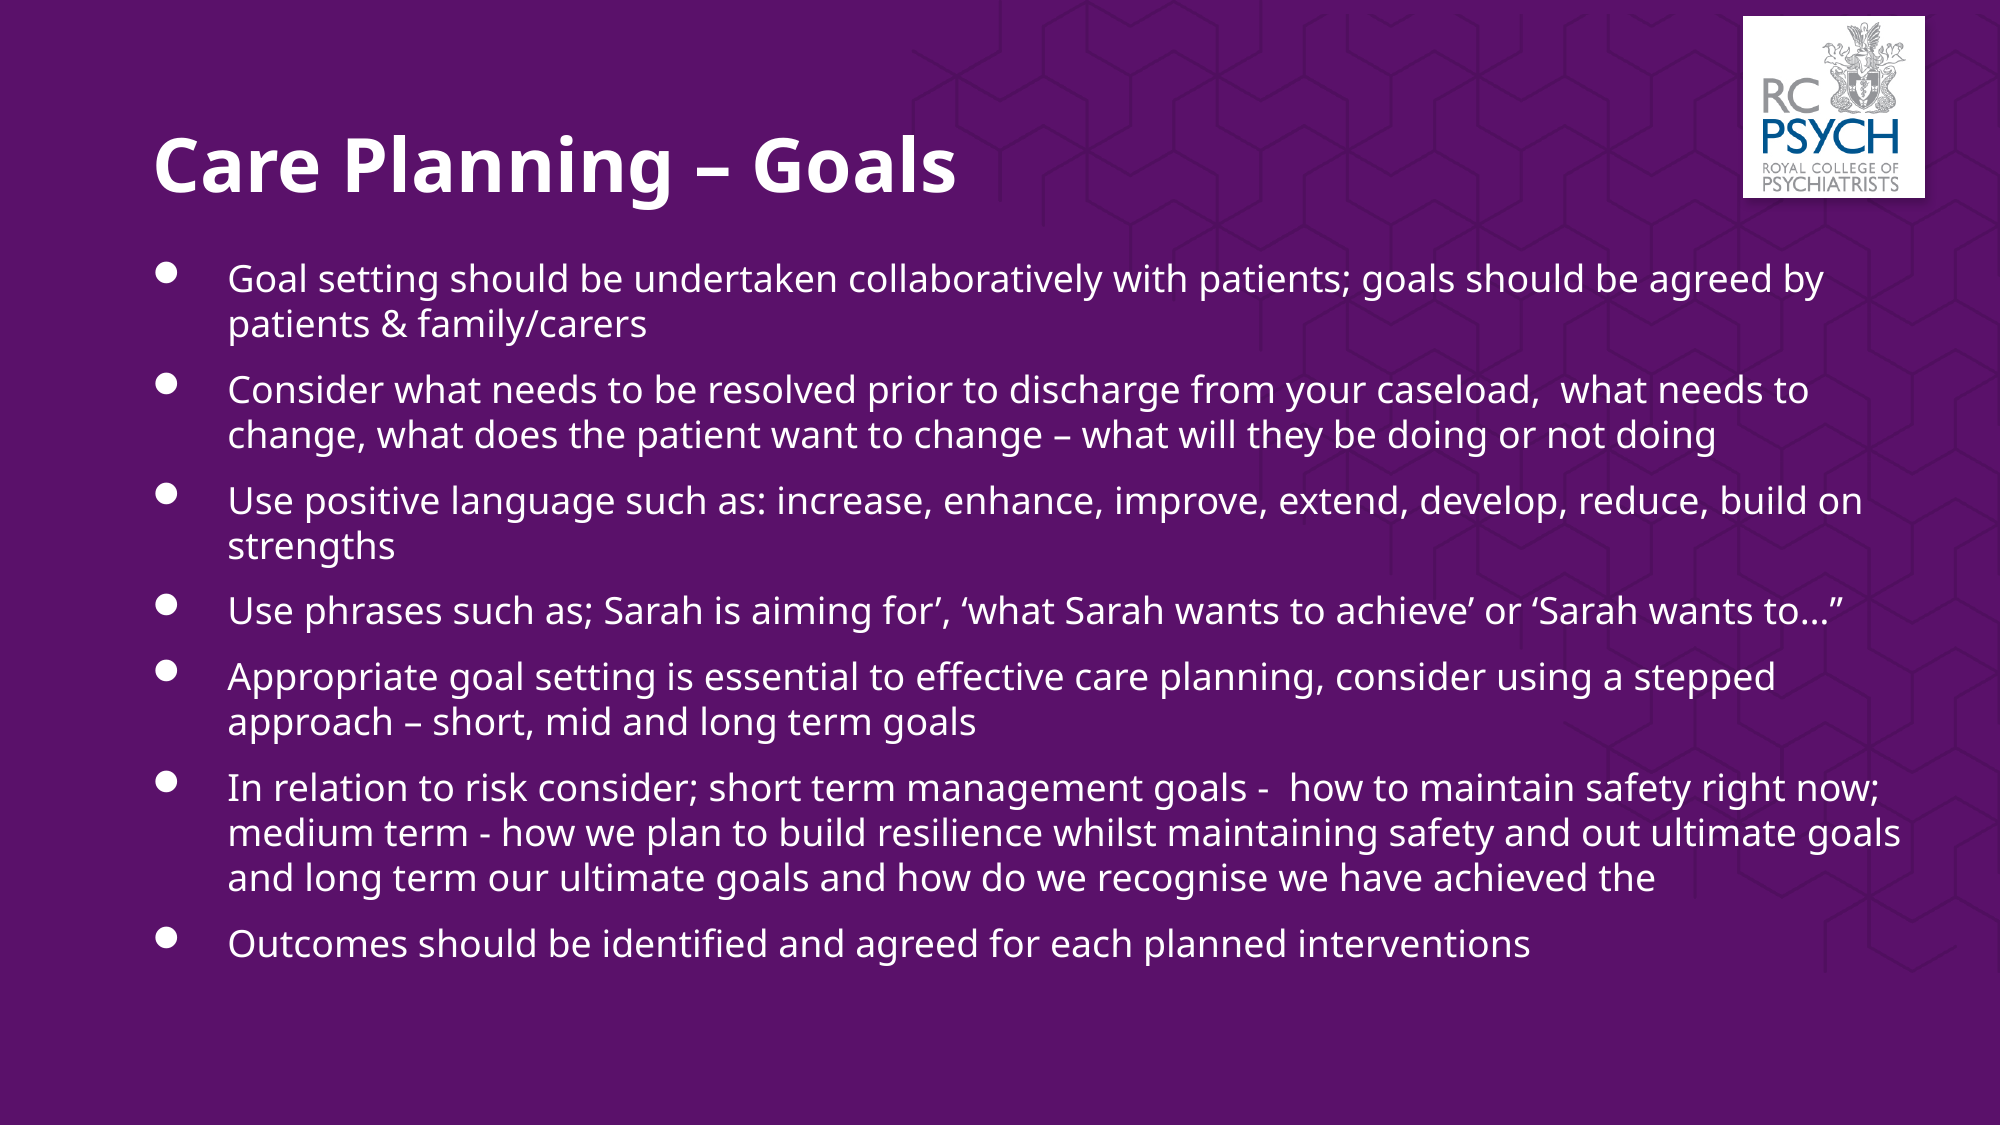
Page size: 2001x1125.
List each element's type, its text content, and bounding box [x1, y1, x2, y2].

title Care Planning – Goals [137, 59, 1863, 278]
picture [1743, 16, 1925, 198]
list Goal setting should be undertaken collaboratively with patients; goals should be agreed by patients & family/carers Consider what needs to be resolved prior to discharge from your caseload, what needs to change, what does the patient want to change – what will they be doing or not doing Use positive language such as: increase, enhance, improve, extend, develop, reduce, build on strengths Use phrases such as; Sarah is aiming for’, ‘what Sarah wants to achieve’ or ‘Sarah wants to…” Appropriate goal setting is essential to effective care planning, consider using a stepped approach – short, mid and long term goals In relation to risk consider; short term management goals - how to maintain safety right now; medium term - how we plan to build resilience whilst maintaining safety and out ultimate goals and long term our ultimate goals and how do we recognise we have achieved the Outcomes should be identified and agreed for each planned interventions [137, 247, 1929, 1043]
